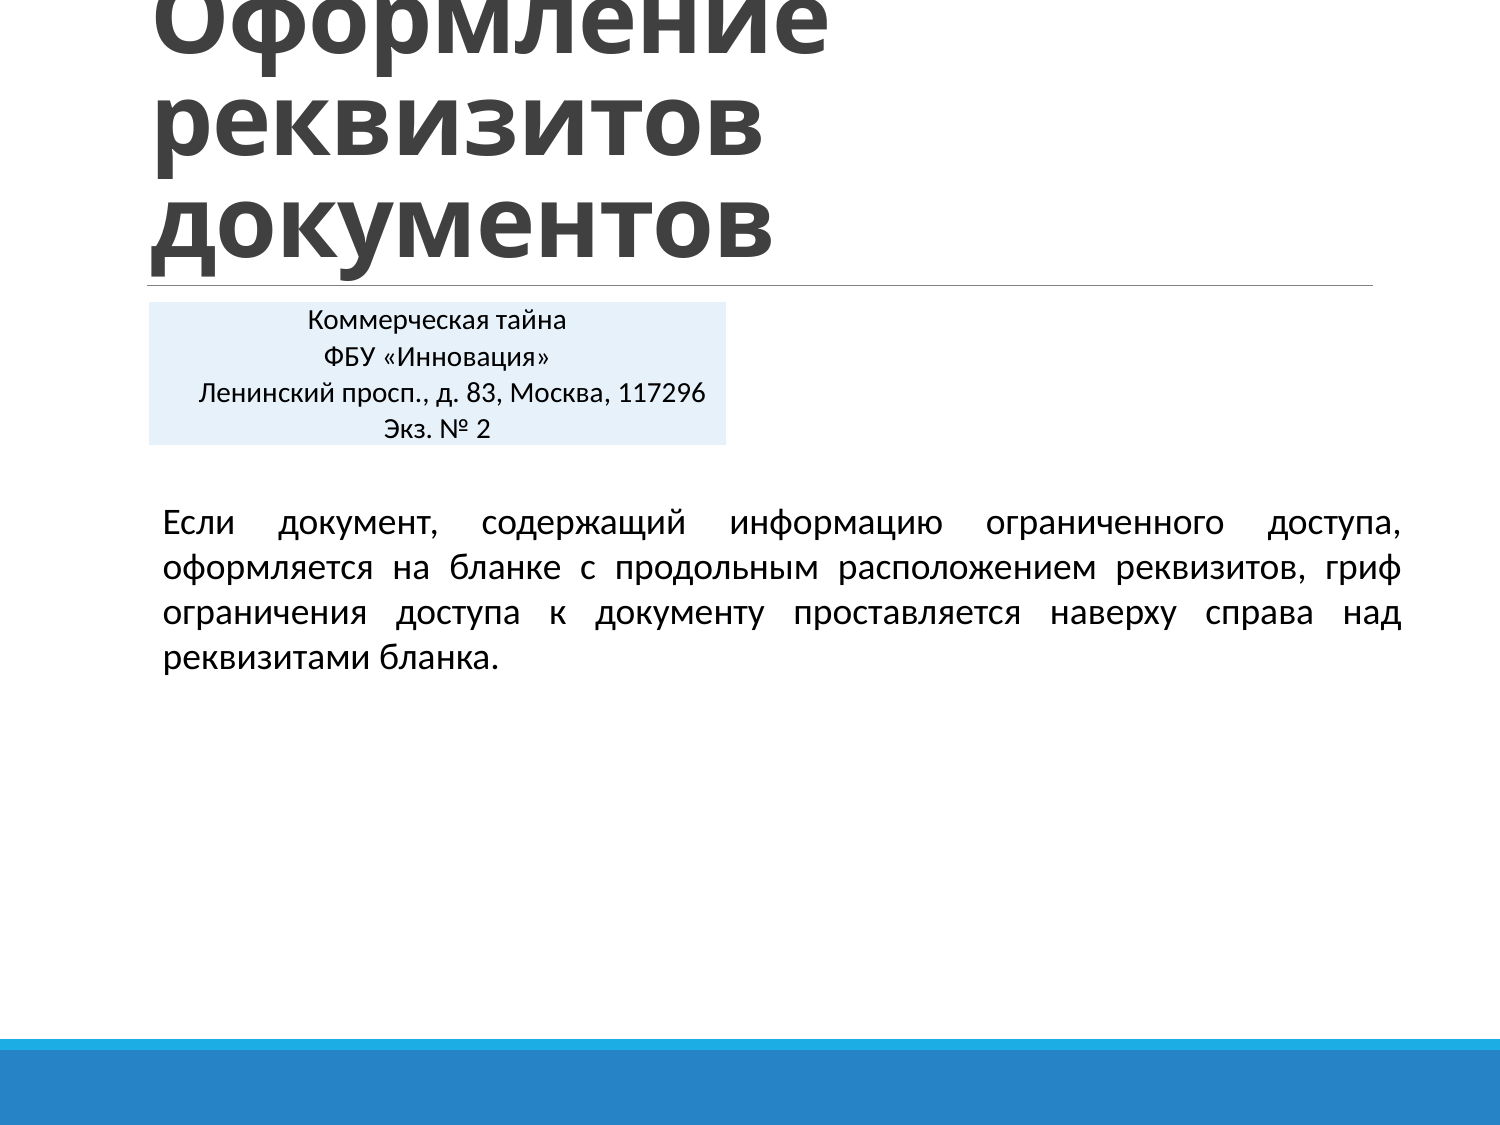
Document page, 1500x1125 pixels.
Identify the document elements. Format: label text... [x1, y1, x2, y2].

title Оформление реквизитов документов [135, 47, 1373, 285]
table_header Коммерческая тайна ФБУ «Инновация» Ленинский просп., д. 83, Москва, 117296 Экз. № 2 [149, 302, 726, 445]
text_box Если документ, содержащий информацию ограниченного доступа, оформляется на бланке с продольным расположением реквизитов, гриф ограничения доступа к документу проставляется наверху справа над реквизитами бланка. [147, 489, 1418, 730]
